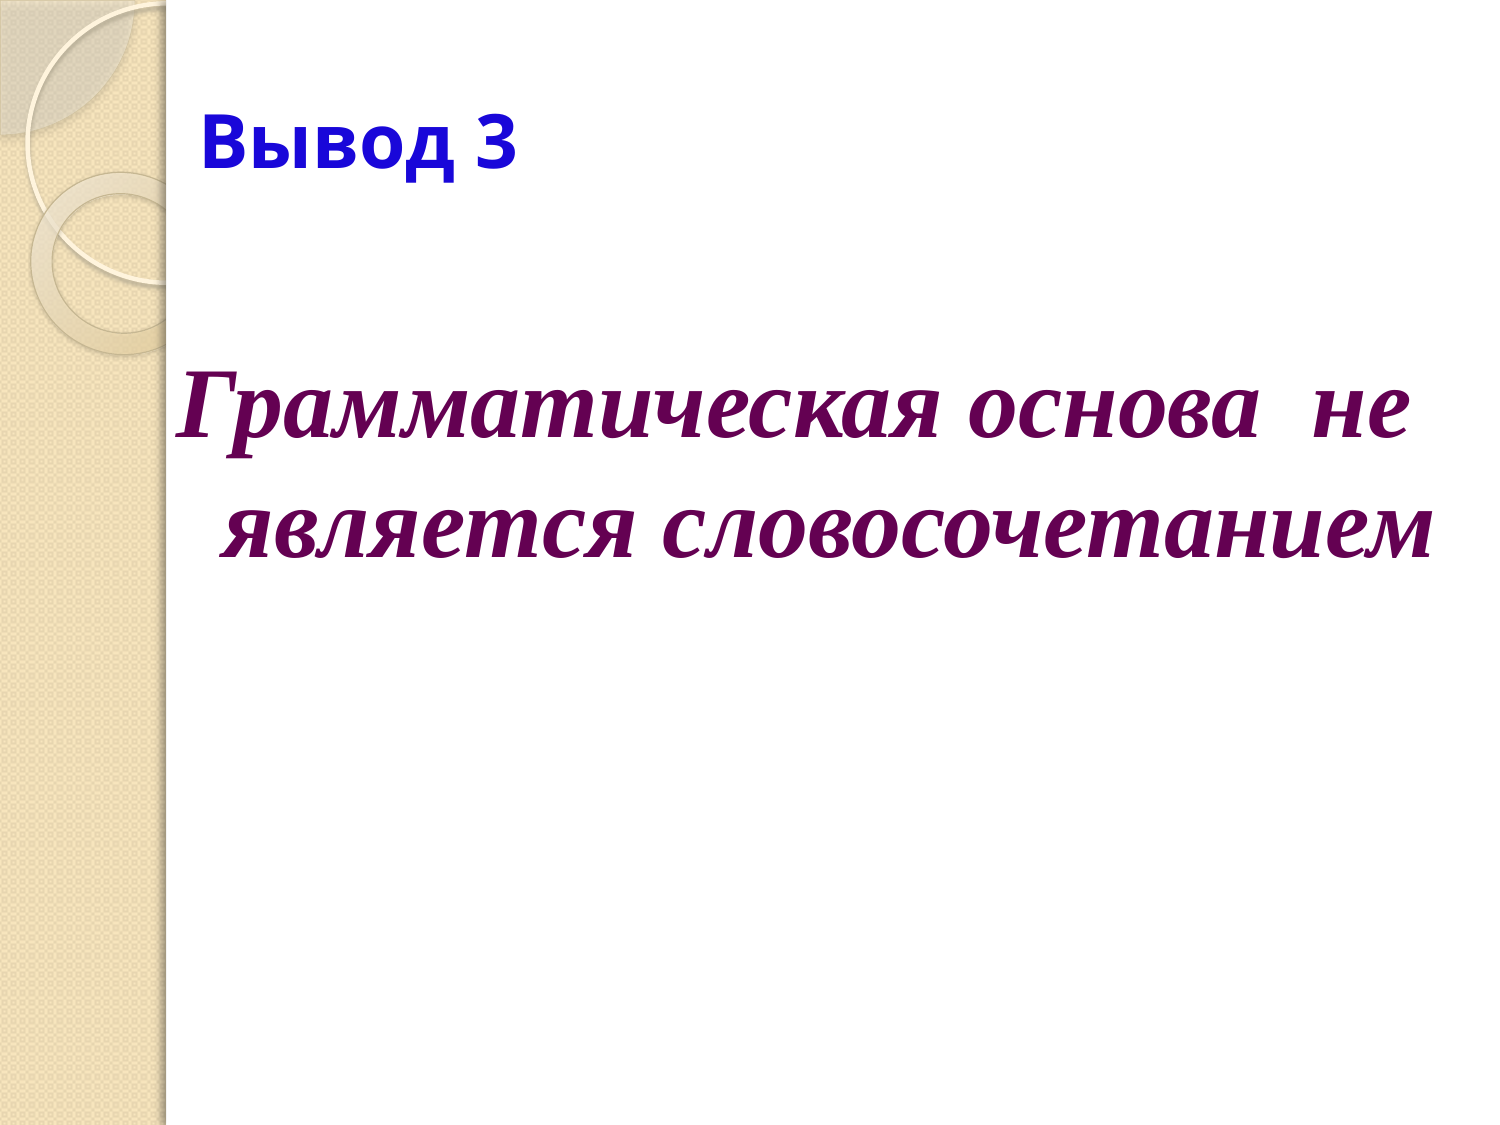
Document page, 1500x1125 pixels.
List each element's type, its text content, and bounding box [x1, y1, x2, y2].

title Вывод 3 [183, 45, 1466, 233]
list Грамматическая основа не является словосочетанием [147, 237, 1466, 1026]
